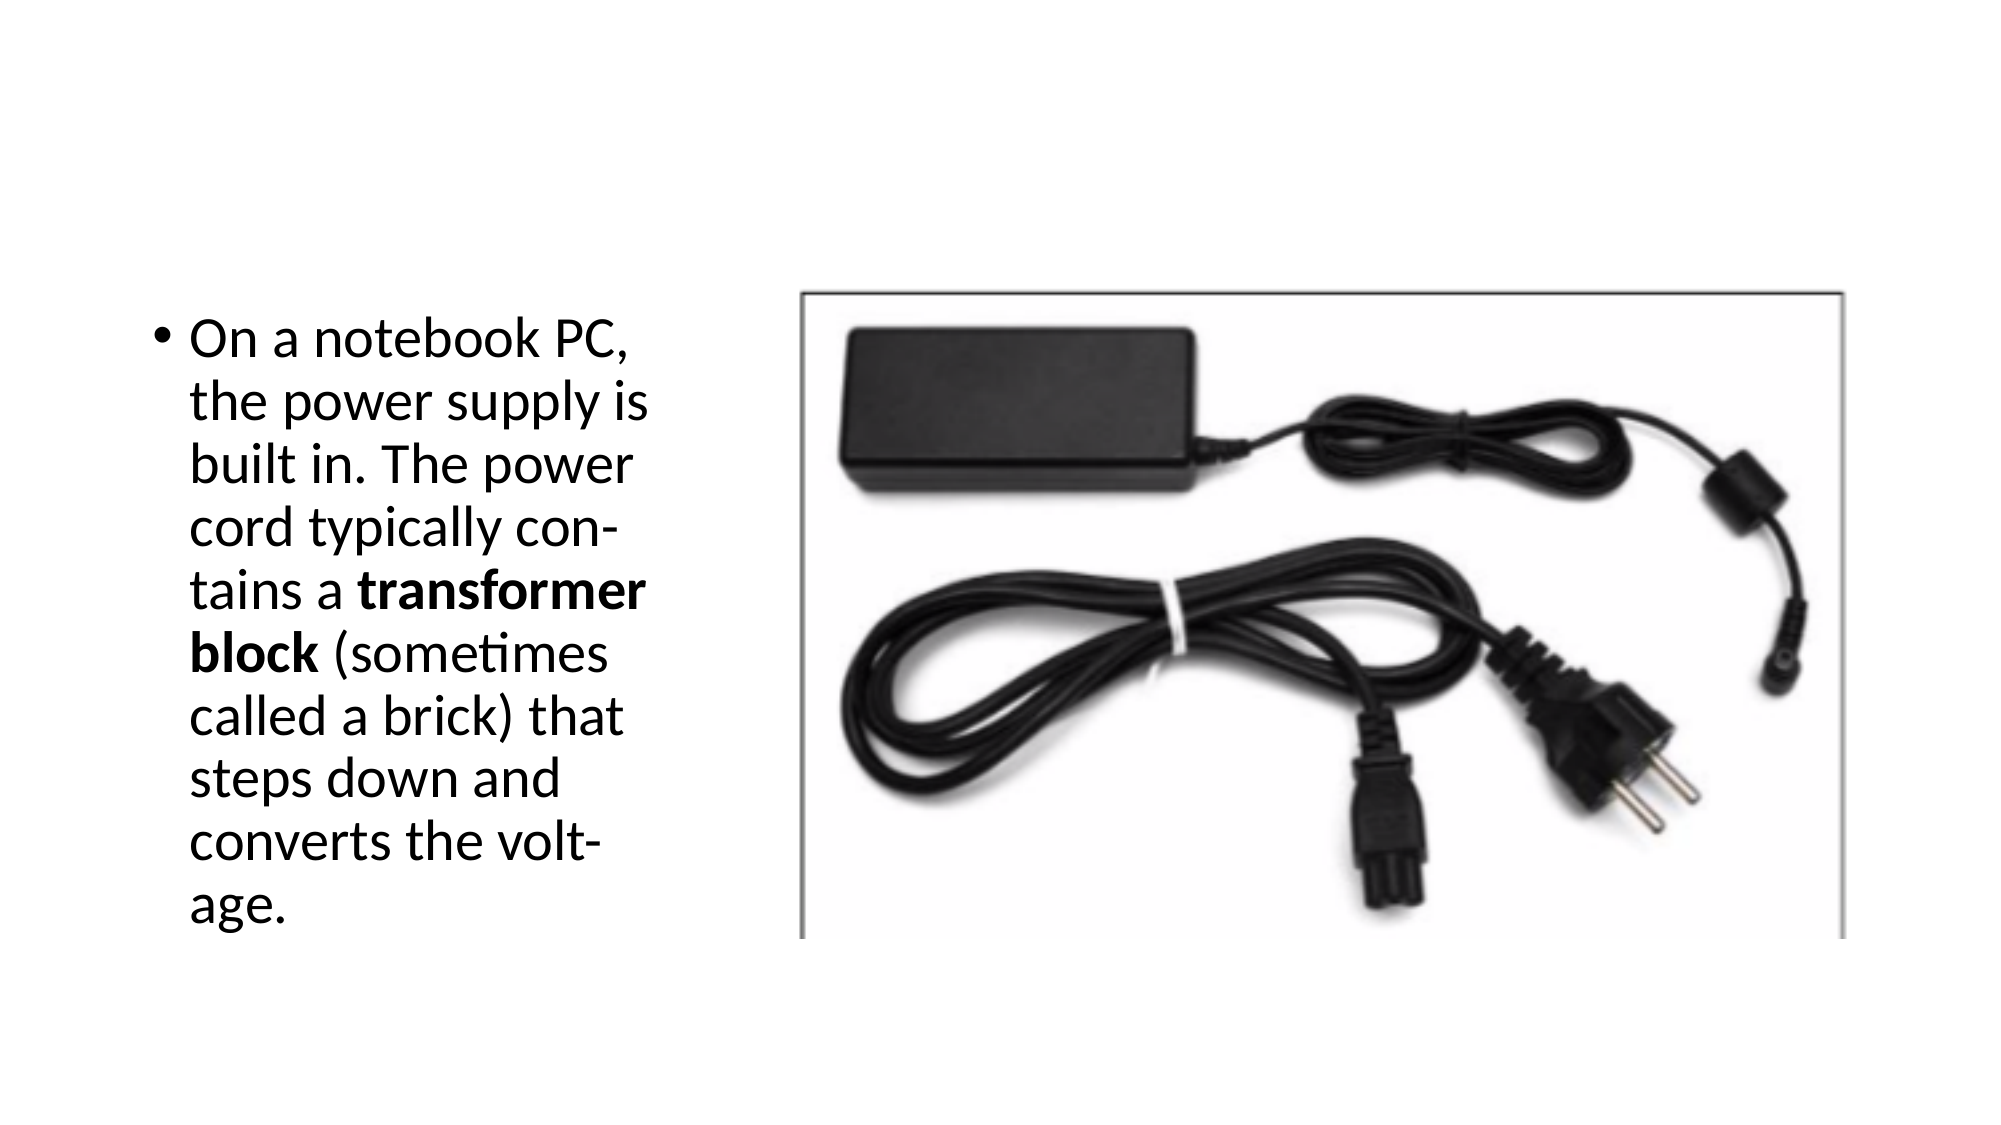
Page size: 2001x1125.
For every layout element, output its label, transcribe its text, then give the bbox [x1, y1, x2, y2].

list On a notebook PC, the power supply is built in. The power cord typically con- tains a transformer block (sometimes called a brick) that steps down and converts the volt- age. [137, 299, 1863, 1014]
picture [790, 277, 1863, 939]
